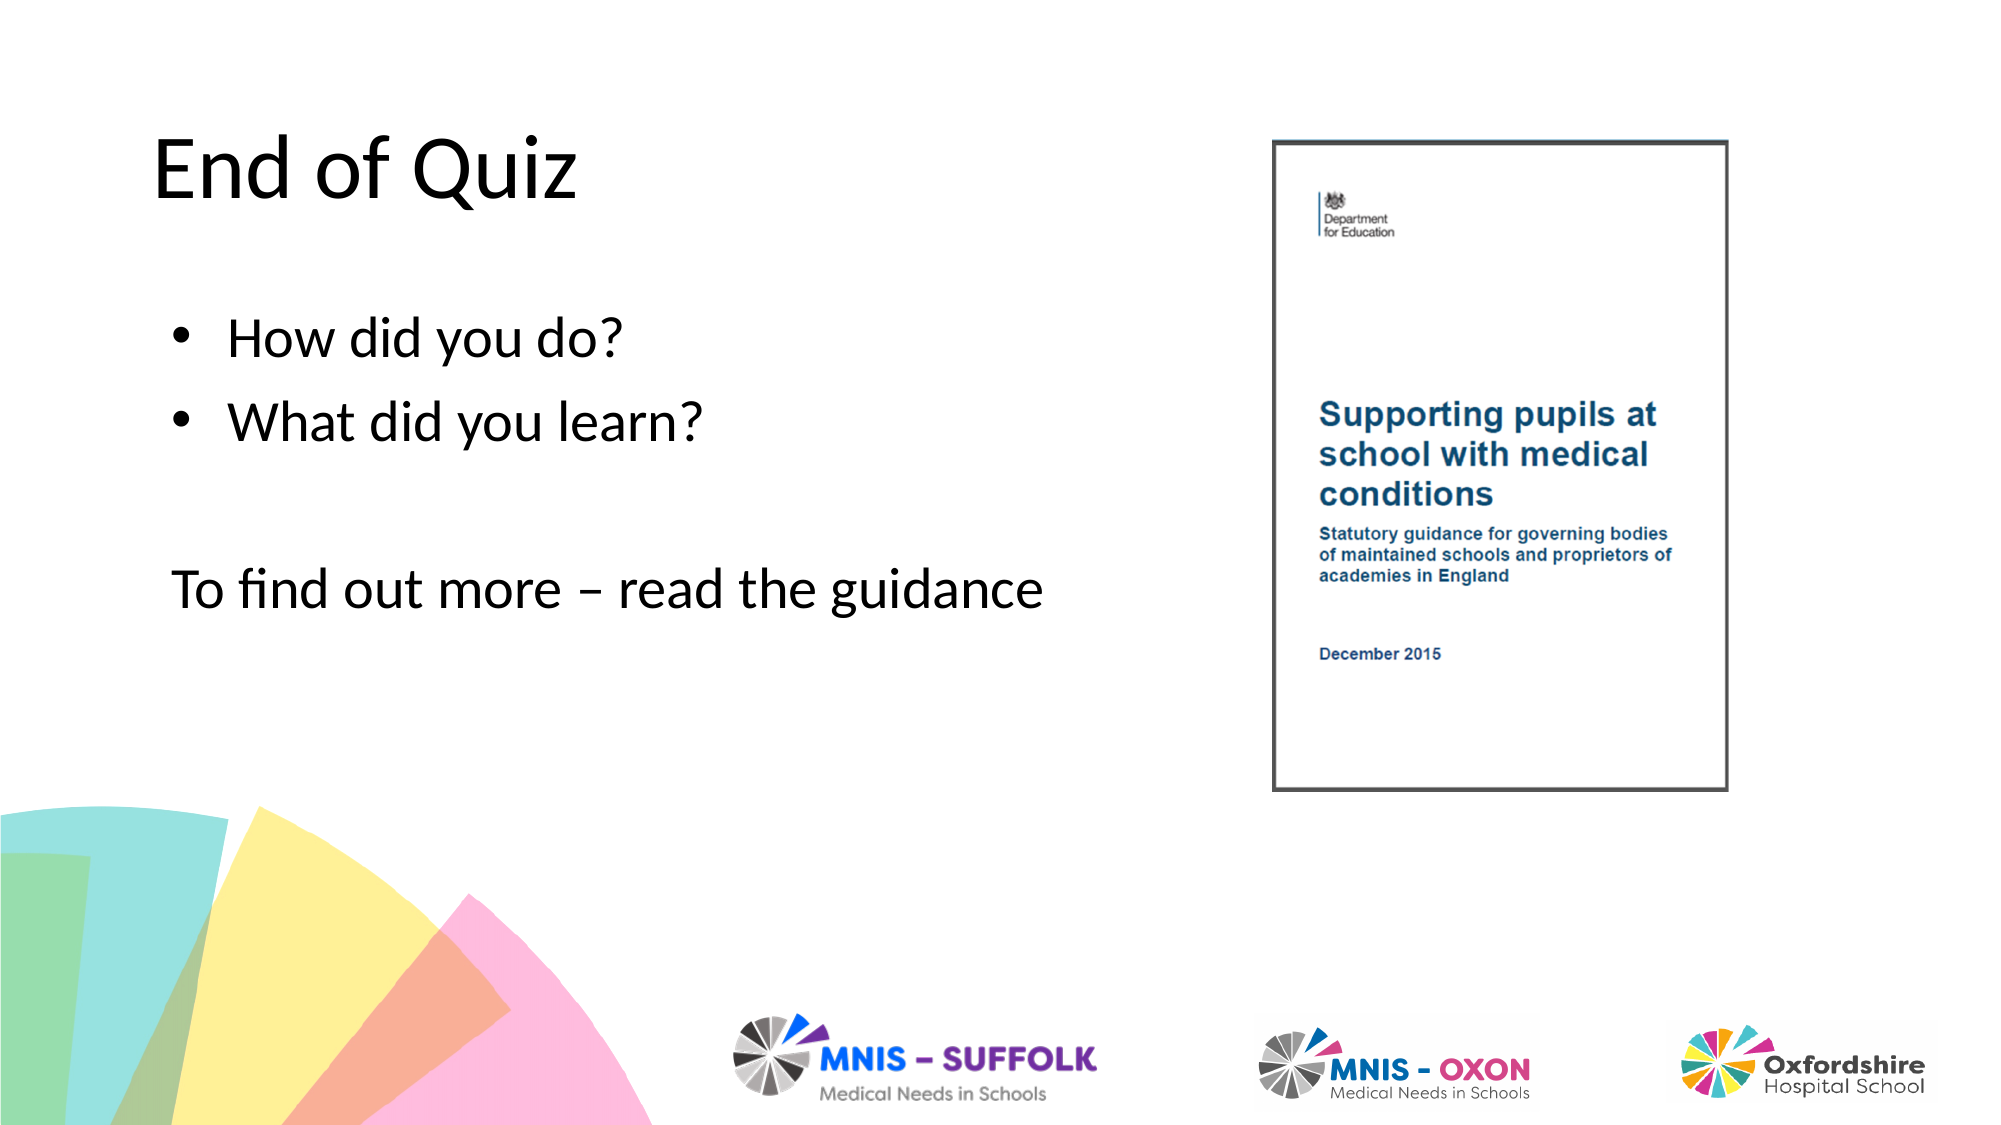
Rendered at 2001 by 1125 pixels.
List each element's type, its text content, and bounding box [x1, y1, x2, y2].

title End of Quiz [137, 59, 1863, 278]
picture [1272, 139, 1729, 792]
picture [0, 798, 659, 1125]
picture [1666, 1020, 1938, 1103]
list How did you do? What did you learn? To find out more – read the guidance [137, 299, 1863, 1014]
picture [733, 1012, 1138, 1125]
picture [1254, 1014, 1540, 1112]
